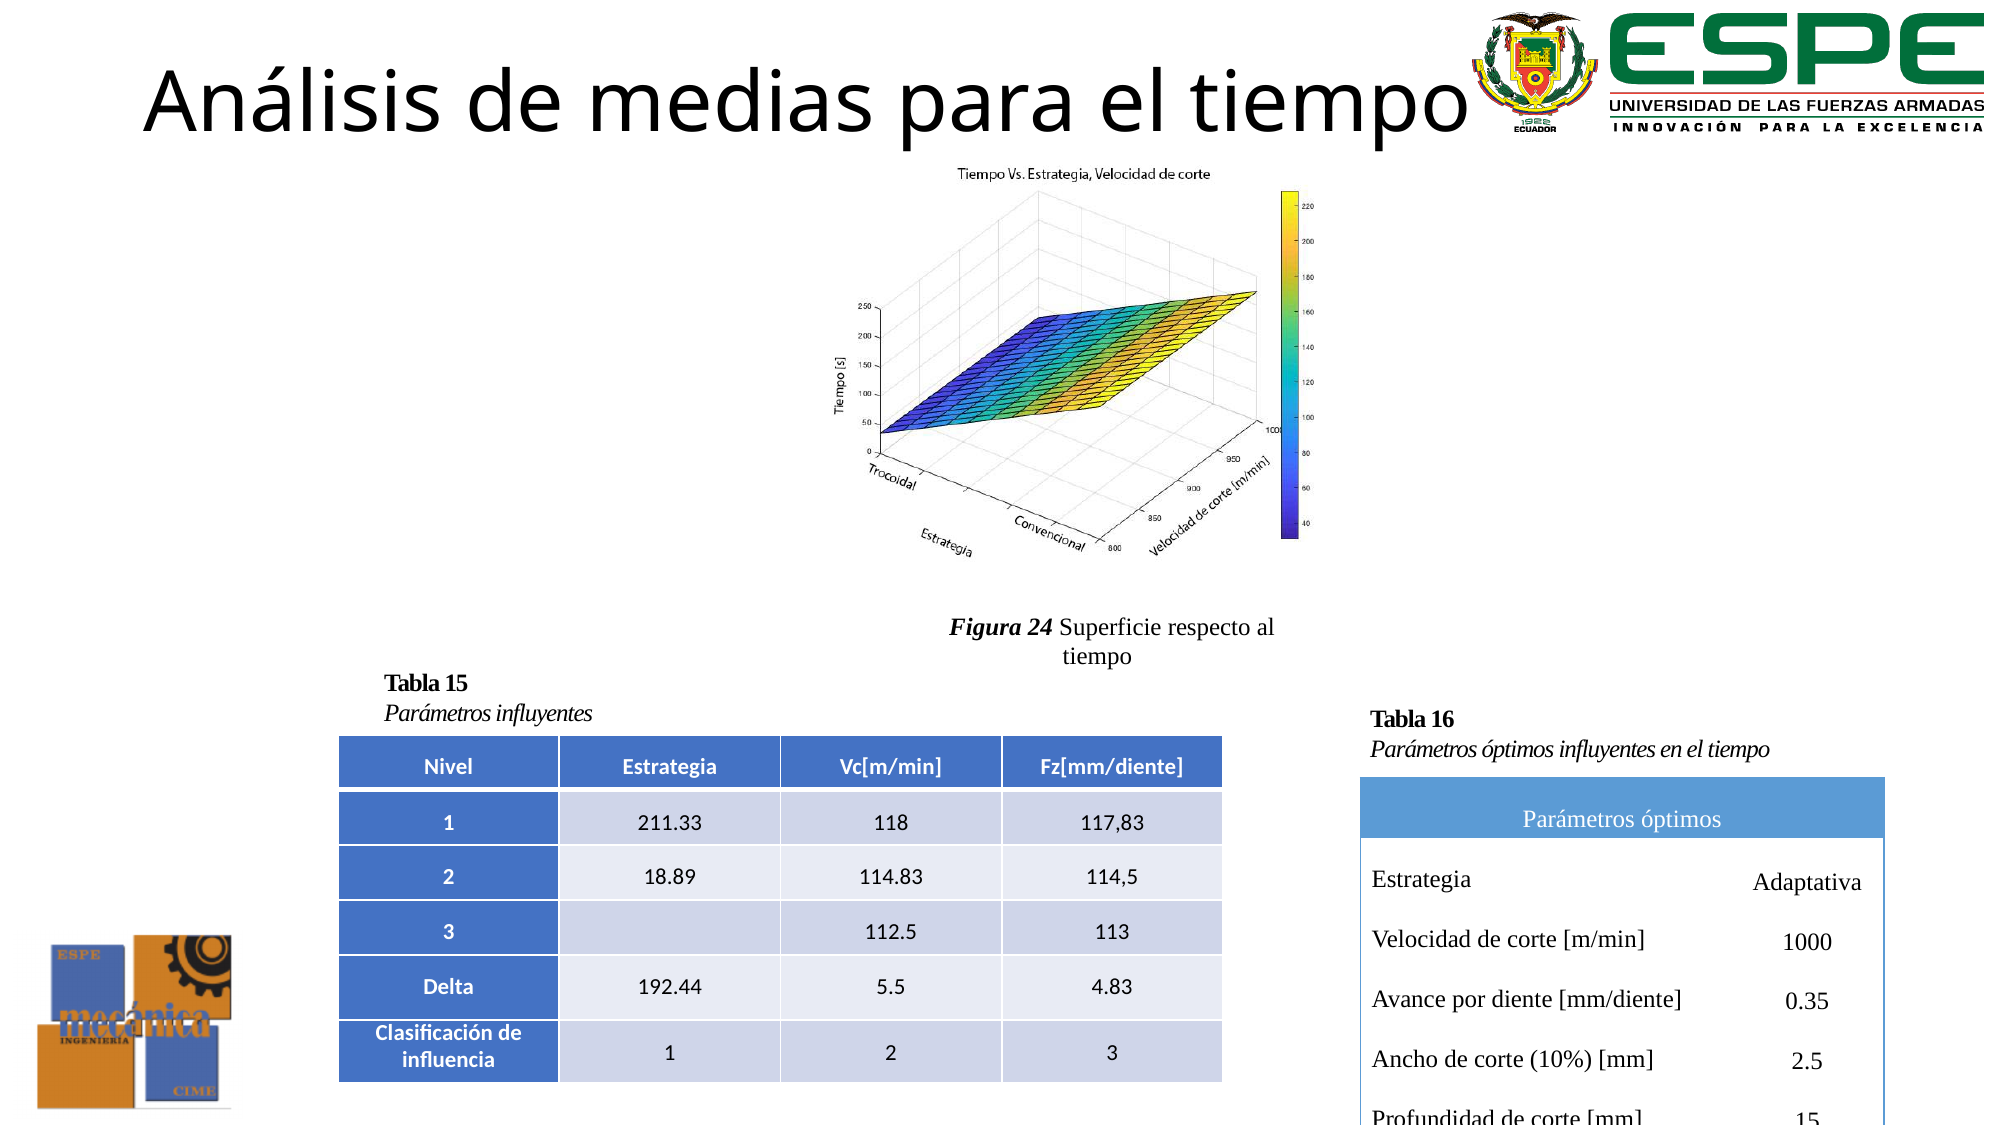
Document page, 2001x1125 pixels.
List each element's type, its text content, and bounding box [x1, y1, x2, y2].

table_header Vc[m/min] [781, 736, 1001, 787]
picture [817, 157, 1361, 586]
table_cell Estrategia [1361, 838, 1730, 898]
picture [13, 930, 243, 1119]
table_header Parámetros óptimos [1361, 779, 1883, 838]
table_header Nivel [339, 736, 558, 787]
table_cell Clasificación de influencia [339, 1021, 558, 1082]
table_cell 211.33 [560, 792, 780, 844]
table_cell 114,5 [1003, 846, 1222, 899]
table_cell [560, 901, 780, 954]
table_cell 1 [339, 792, 558, 844]
table_cell Profundidad de corte [mm] [1361, 1077, 1730, 1125]
table_cell 118 [781, 792, 1001, 844]
table_cell Avance por diente [mm/diente] [1361, 958, 1730, 1018]
table_cell 117,83 [1003, 792, 1222, 844]
table_cell 15 [1730, 1077, 1883, 1125]
table_cell 112.5 [781, 901, 1001, 954]
table_cell 1 [560, 1021, 780, 1082]
table_cell 4.83 [1003, 956, 1222, 1019]
table_cell 2 [339, 846, 558, 899]
table_cell 114.83 [781, 846, 1001, 899]
table_cell 2 [781, 1021, 1001, 1082]
table_cell 5.5 [781, 956, 1001, 1019]
table_cell 0.35 [1730, 958, 1883, 1018]
table_cell 18.89 [560, 846, 780, 899]
table_cell Velocidad de corte [m/min] [1361, 898, 1730, 958]
table_cell 113 [1003, 901, 1222, 954]
table_cell 3 [339, 901, 558, 954]
text_box Análisis de medias para el tiempo [128, 51, 1704, 157]
table_cell 192.44 [560, 956, 780, 1019]
table_cell 2.5 [1730, 1018, 1883, 1077]
table_header Estrategia [560, 736, 780, 787]
table_cell Adaptativa [1730, 838, 1883, 898]
table_header Fz[mm/diente] [1003, 736, 1222, 787]
table_cell 3 [1003, 1021, 1222, 1082]
text_box Tabla 15 Parámetros influyentes [369, 658, 840, 734]
text_box Tabla 16 Parámetros óptimos influyentes en el tiempo [1355, 695, 1821, 770]
picture [1472, 12, 1984, 132]
text_box Figura 24 Superficie respecto al tiempo [904, 602, 1291, 678]
table_cell Ancho de corte (10%) [mm] [1361, 1018, 1730, 1077]
table_cell 1000 [1730, 898, 1883, 958]
table_cell Delta [339, 956, 558, 1019]
